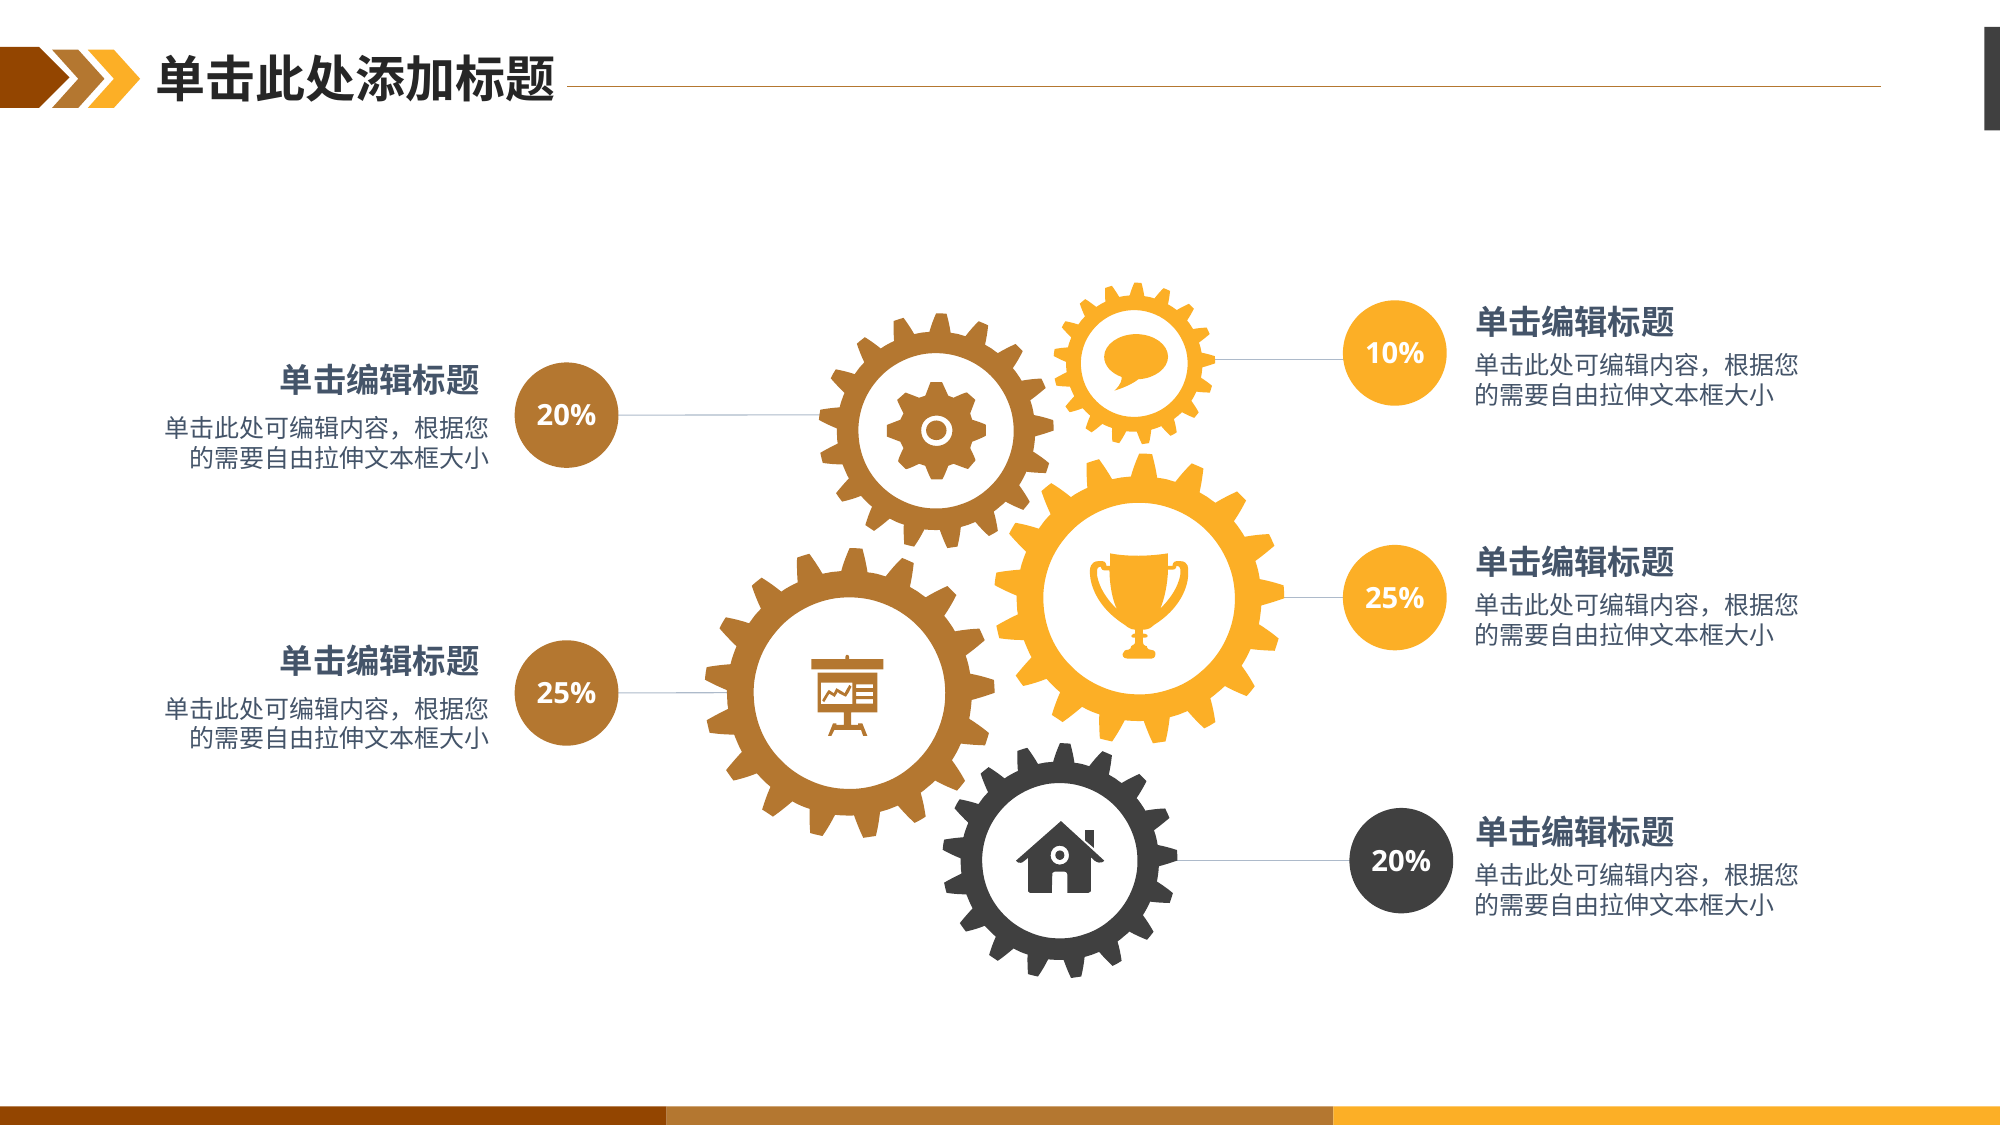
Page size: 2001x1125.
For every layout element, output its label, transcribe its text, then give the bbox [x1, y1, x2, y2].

text_box 单击此处可编辑内容，根据您的需要自由拉伸文本框大小 [156, 412, 490, 473]
text_box 单击此处可编辑内容，根据您的需要自由拉伸文本框大小 [1474, 859, 1808, 920]
text_box [514, 640, 619, 746]
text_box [886, 382, 986, 480]
text_box [85, 48, 142, 109]
text_box [1342, 300, 1447, 406]
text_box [1016, 821, 1105, 893]
text_box 25% [1354, 575, 1436, 618]
text_box [704, 548, 995, 838]
text_box 单击编辑标题 [1474, 540, 1859, 581]
text_box 20% [1360, 838, 1442, 881]
text_box 单击此处可编辑内容，根据您的需要自由拉伸文本框大小 [1474, 589, 1808, 650]
text_box [1053, 282, 1216, 445]
text_box 20% [526, 392, 608, 436]
text_box [49, 48, 106, 109]
text_box 25% [526, 670, 608, 713]
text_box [811, 654, 884, 736]
text_box 单击此处可编辑内容，根据您的需要自由拉伸文本框大小 [1474, 349, 1808, 410]
text_box [0, 45, 72, 109]
text_box [1983, 26, 2000, 131]
text_box [1349, 807, 1454, 914]
text_box 单击此处可编辑内容，根据您的需要自由拉伸文本框大小 [156, 693, 490, 754]
text_box 单击编辑标题 [1474, 300, 1859, 341]
text_box [1089, 553, 1189, 659]
text_box 单击此处添加标题 [140, 40, 685, 115]
text_box [994, 453, 1285, 744]
text_box 单击编辑标题 [279, 359, 490, 400]
text_box [1104, 334, 1169, 391]
text_box 单击编辑标题 [1474, 810, 1859, 851]
text_box 10% [1354, 330, 1436, 373]
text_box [0, 1106, 2000, 1125]
text_box [1342, 544, 1447, 651]
text_box [514, 362, 619, 468]
text_box [818, 313, 1054, 549]
text_box [942, 743, 1178, 979]
text_box 单击编辑标题 [279, 640, 490, 681]
